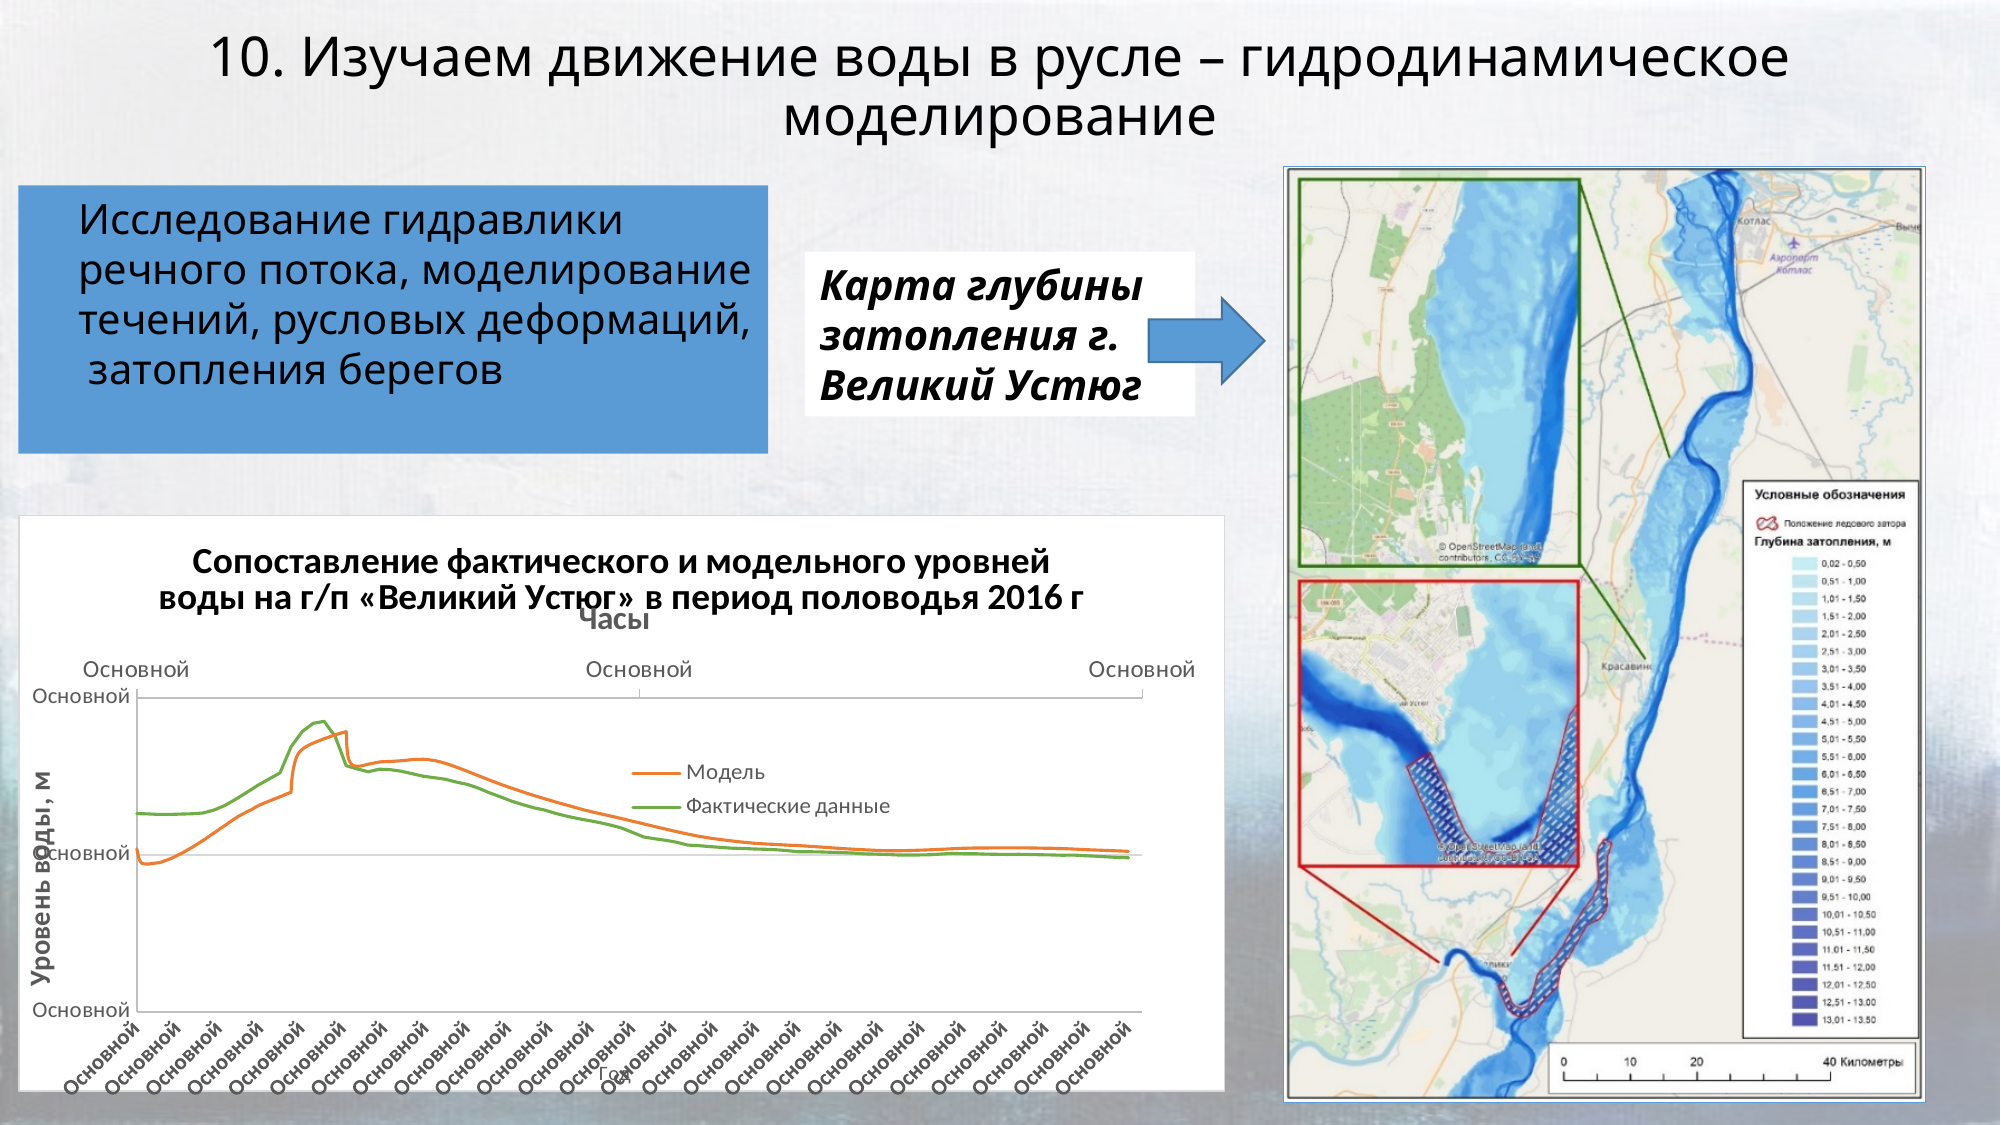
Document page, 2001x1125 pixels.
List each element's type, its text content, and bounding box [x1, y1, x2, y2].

text_box Исследование гидравлики речного потока, моделирование течений, русловых деформаций, затопления берегов [18, 185, 769, 454]
text_box [1147, 295, 1267, 387]
title 10. Изучаем движение воды в русле – гидродинамическое моделирование [0, 20, 2000, 156]
text_box Карта глубины затопления г. Великий Устюг [804, 251, 1196, 417]
chart [18, 514, 1226, 1103]
picture [1283, 166, 1926, 1103]
